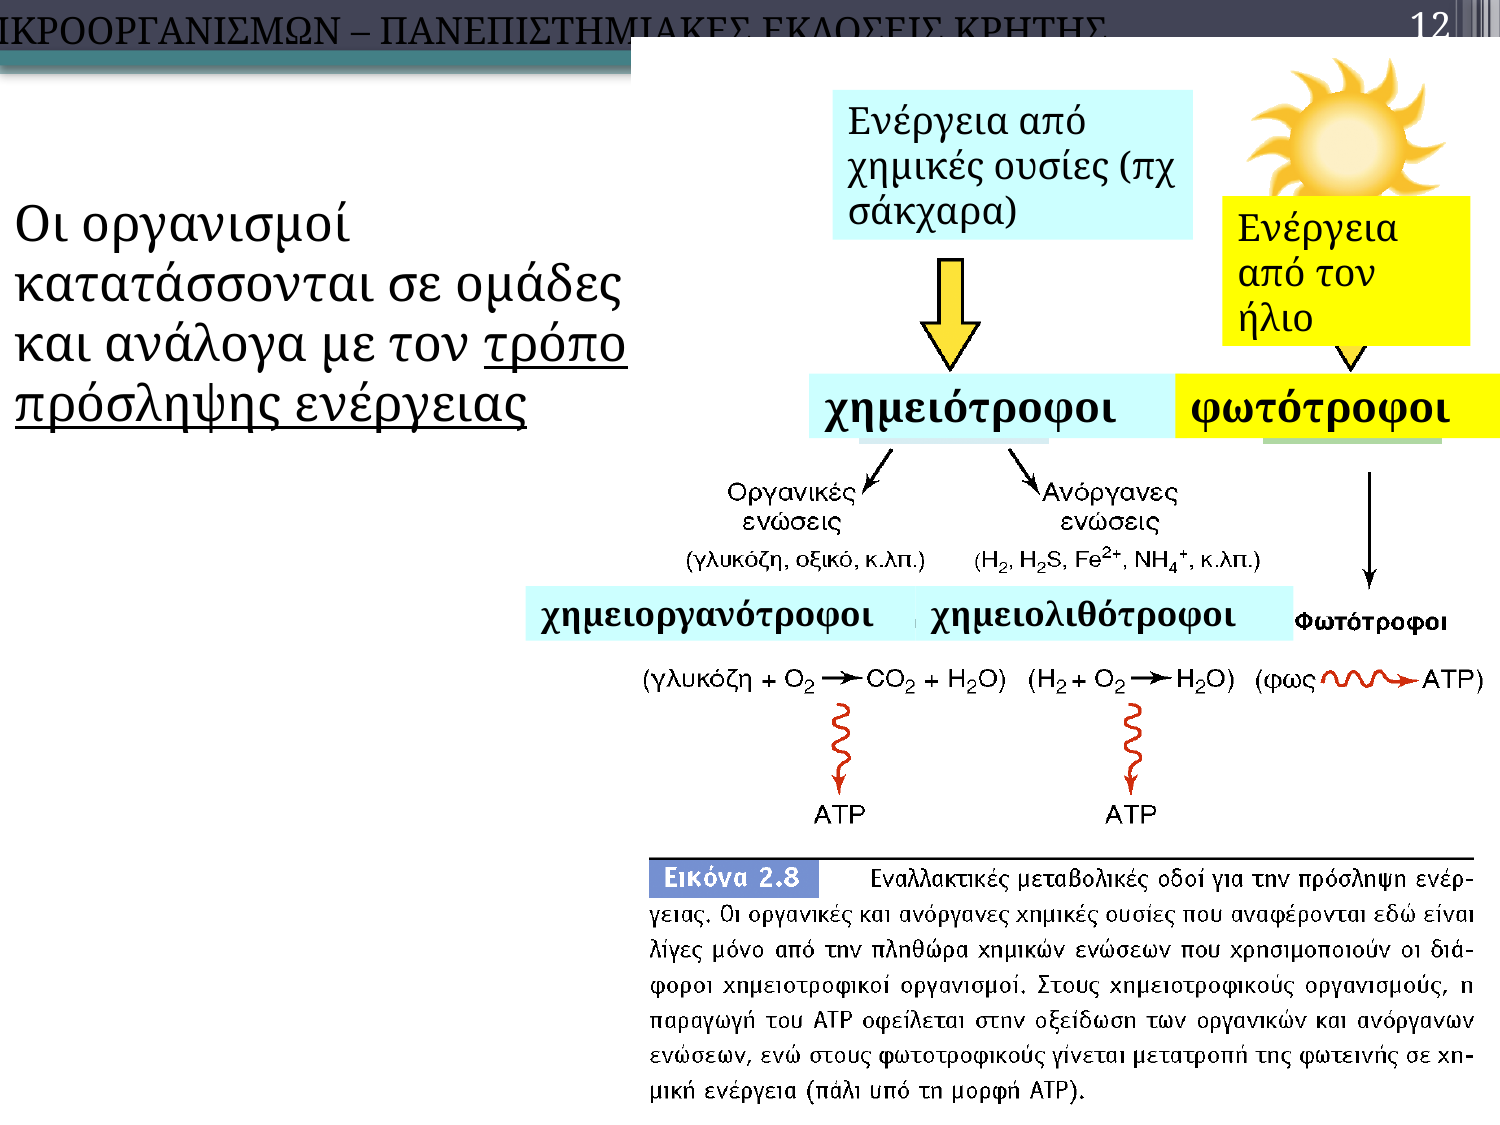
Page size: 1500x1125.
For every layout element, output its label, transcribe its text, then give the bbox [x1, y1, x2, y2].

slide_number 12 [1341, 0, 1466, 34]
text_box BIOΛOΓIA TΩN MIKPOOPΓANIΣMΩN – ΠANEΠIΣTHMIAKEΣ EKΔOΣEIΣ KPHTHΣ [0, 0, 1124, 60]
picture [631, 37, 1500, 1125]
text_box χημειοργανότροφοι [525, 586, 624, 641]
text_box Οι οργανισμοί κατατάσσονται σε ομάδες και ανάλογα με τον τρόπο πρόσληψης ενέργειας [0, 184, 624, 440]
